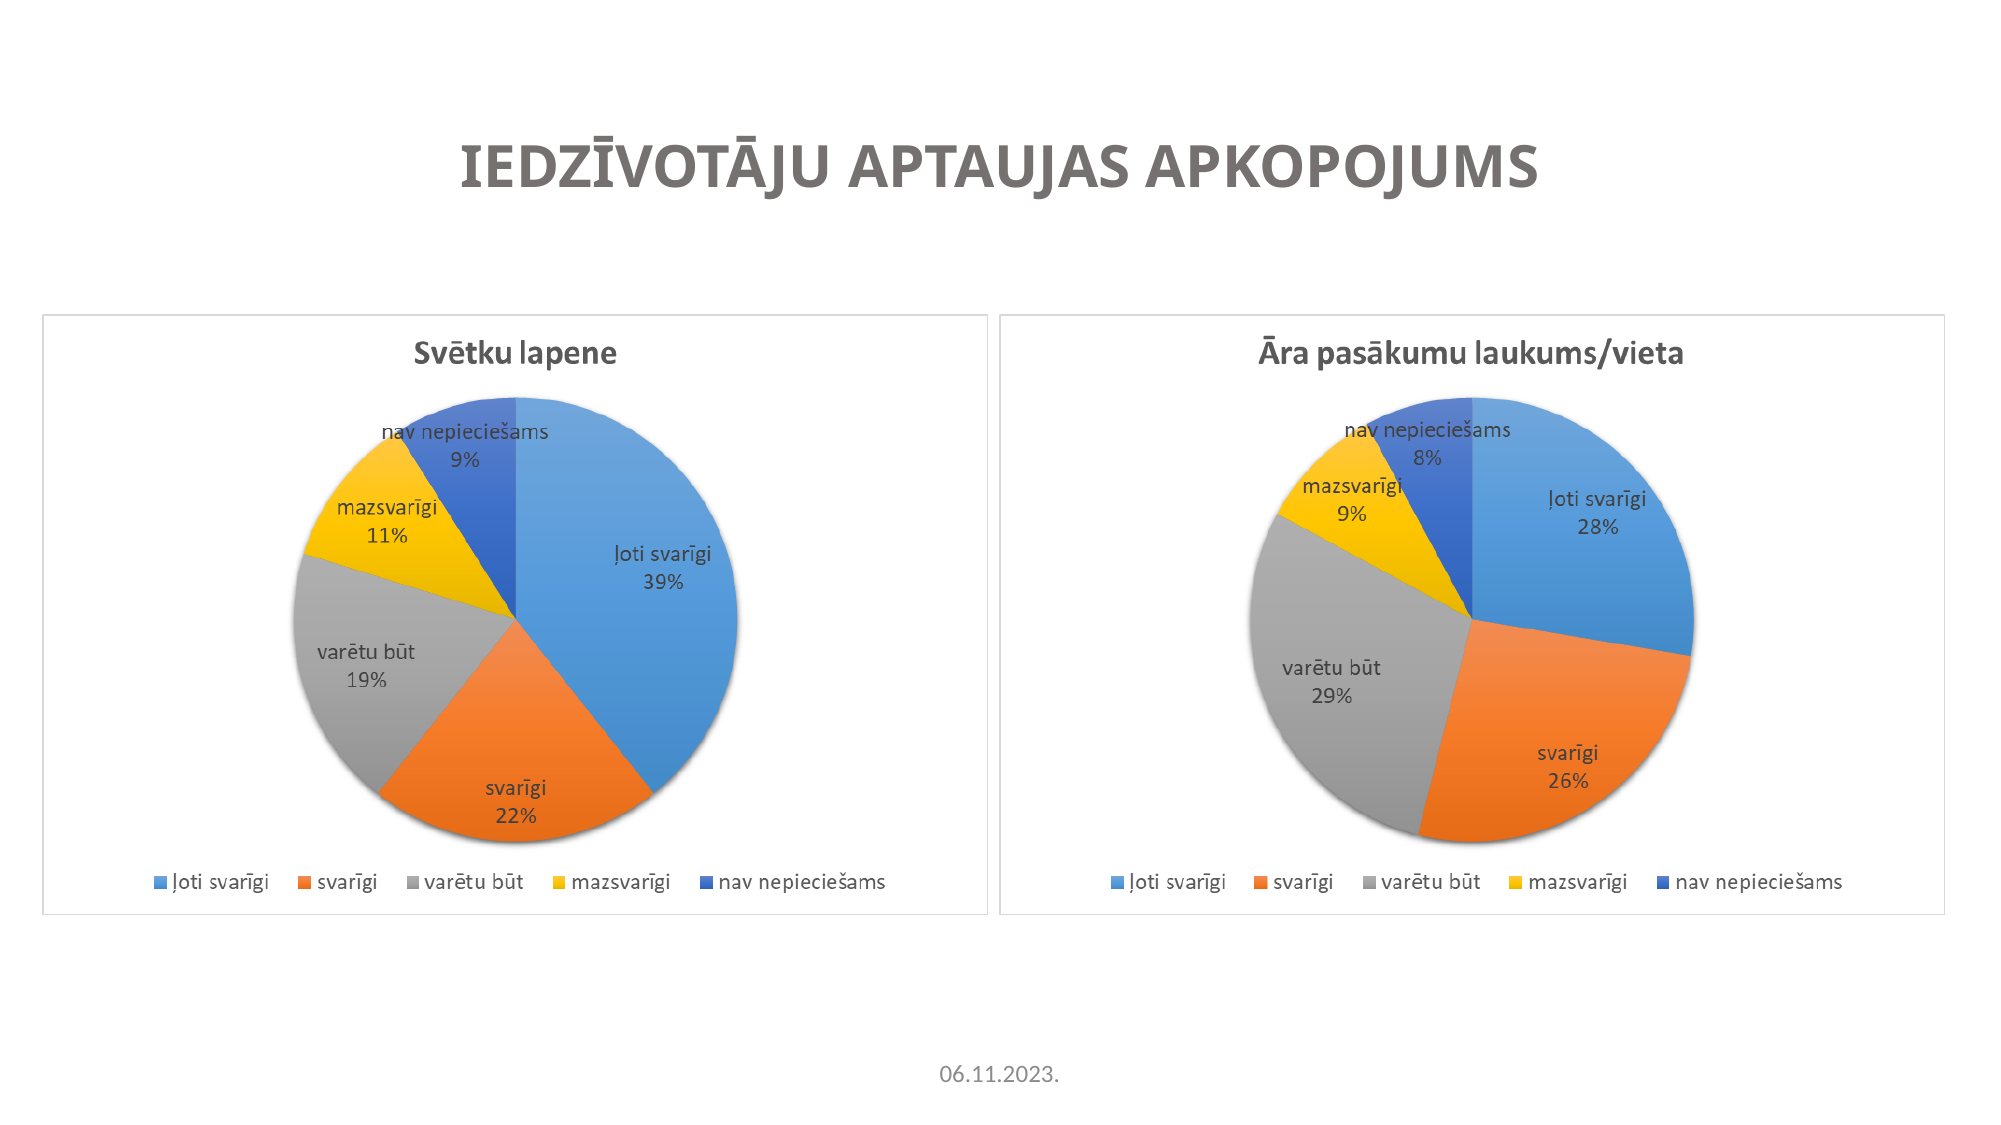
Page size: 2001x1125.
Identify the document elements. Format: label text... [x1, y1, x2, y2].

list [999, 314, 1945, 915]
footer 06.11.2023. [662, 1042, 1338, 1103]
title IEDZĪVOTĀJU APTAUJAS APKOPOJUMS [137, 67, 1863, 271]
picture [42, 314, 988, 915]
